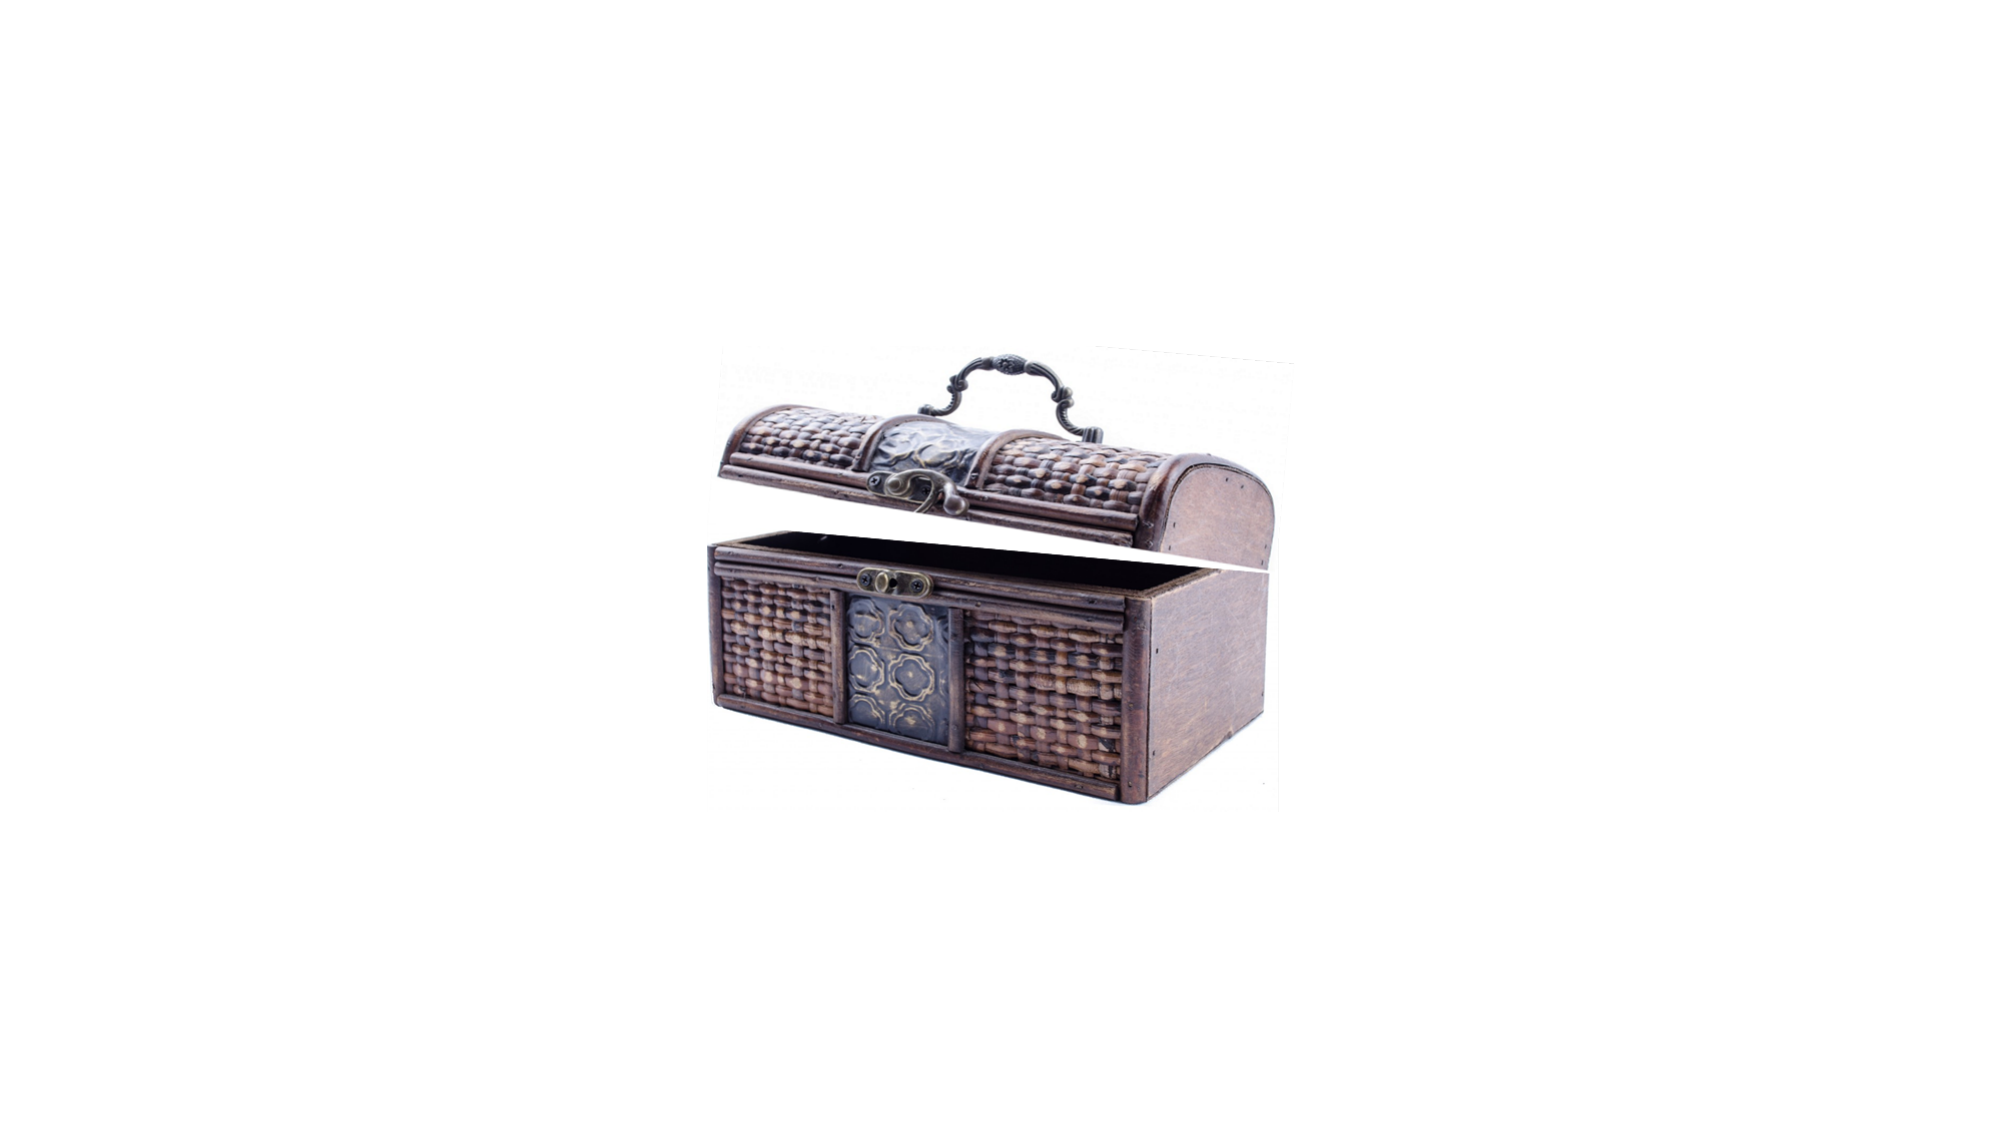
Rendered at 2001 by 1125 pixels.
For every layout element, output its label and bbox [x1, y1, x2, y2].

picture [705, 346, 1295, 812]
